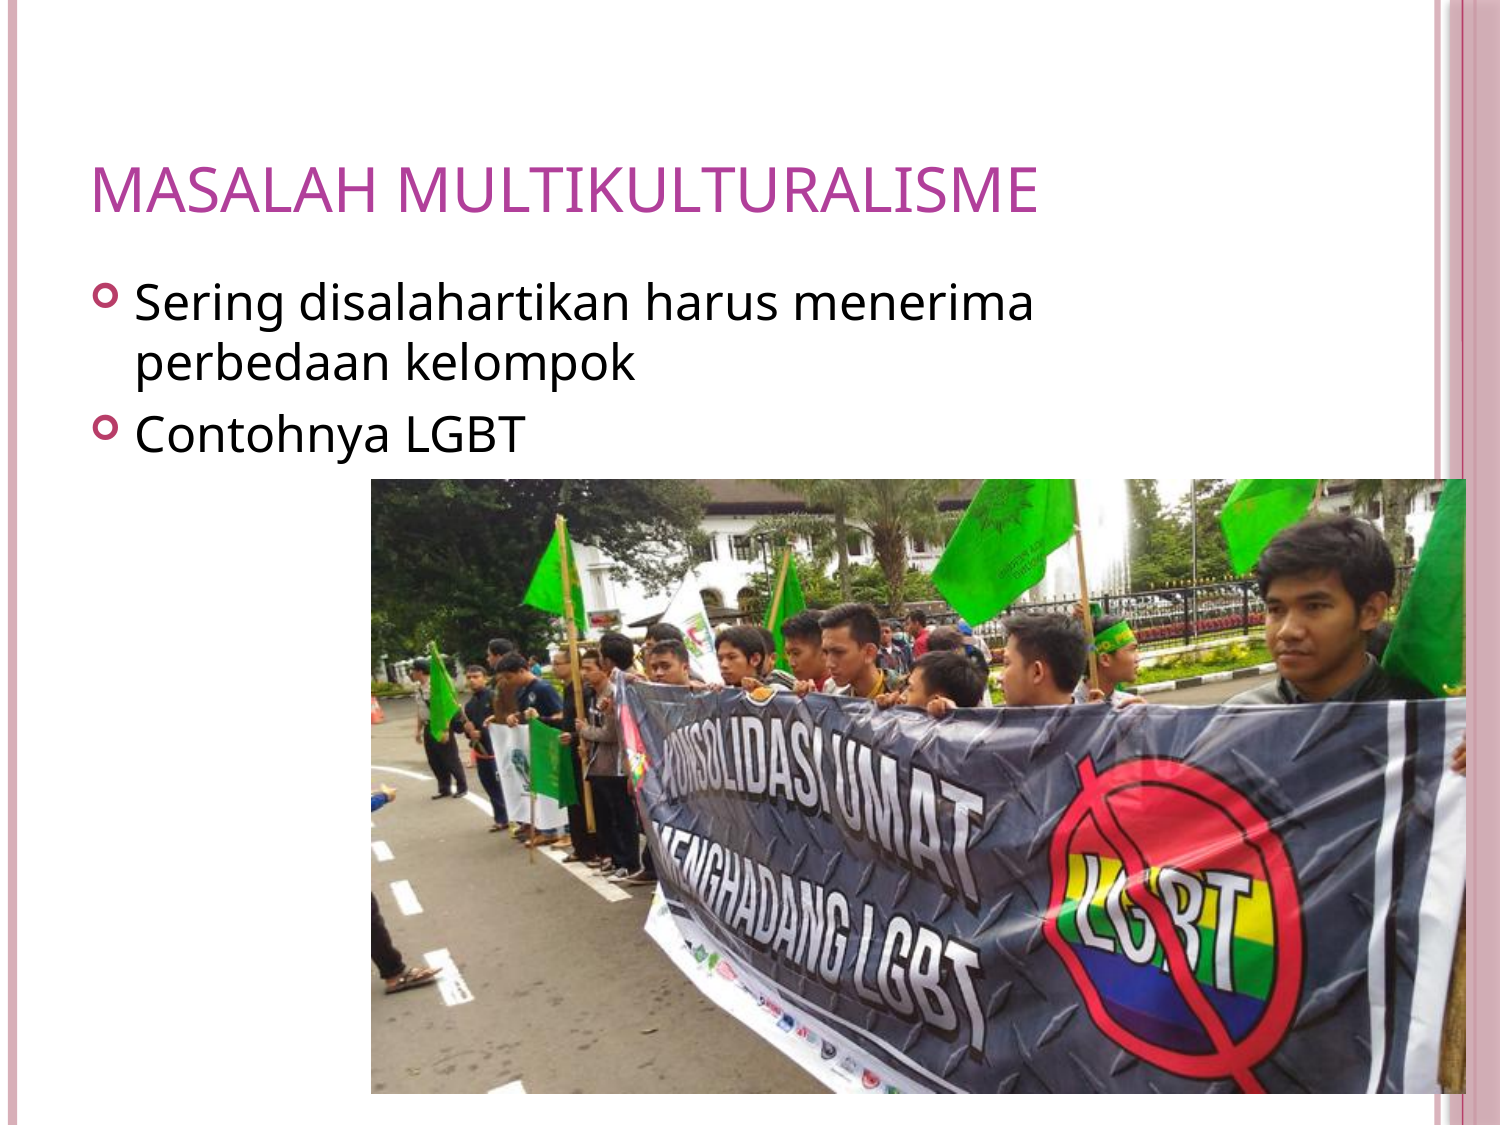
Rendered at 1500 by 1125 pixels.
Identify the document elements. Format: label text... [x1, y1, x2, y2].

list Sering disalahartikan harus menerima perbedaan kelompok Contohnya LGBT [75, 262, 1300, 1062]
title Masalah Multikulturalisme [75, 45, 1300, 233]
picture [371, 479, 1467, 1095]
